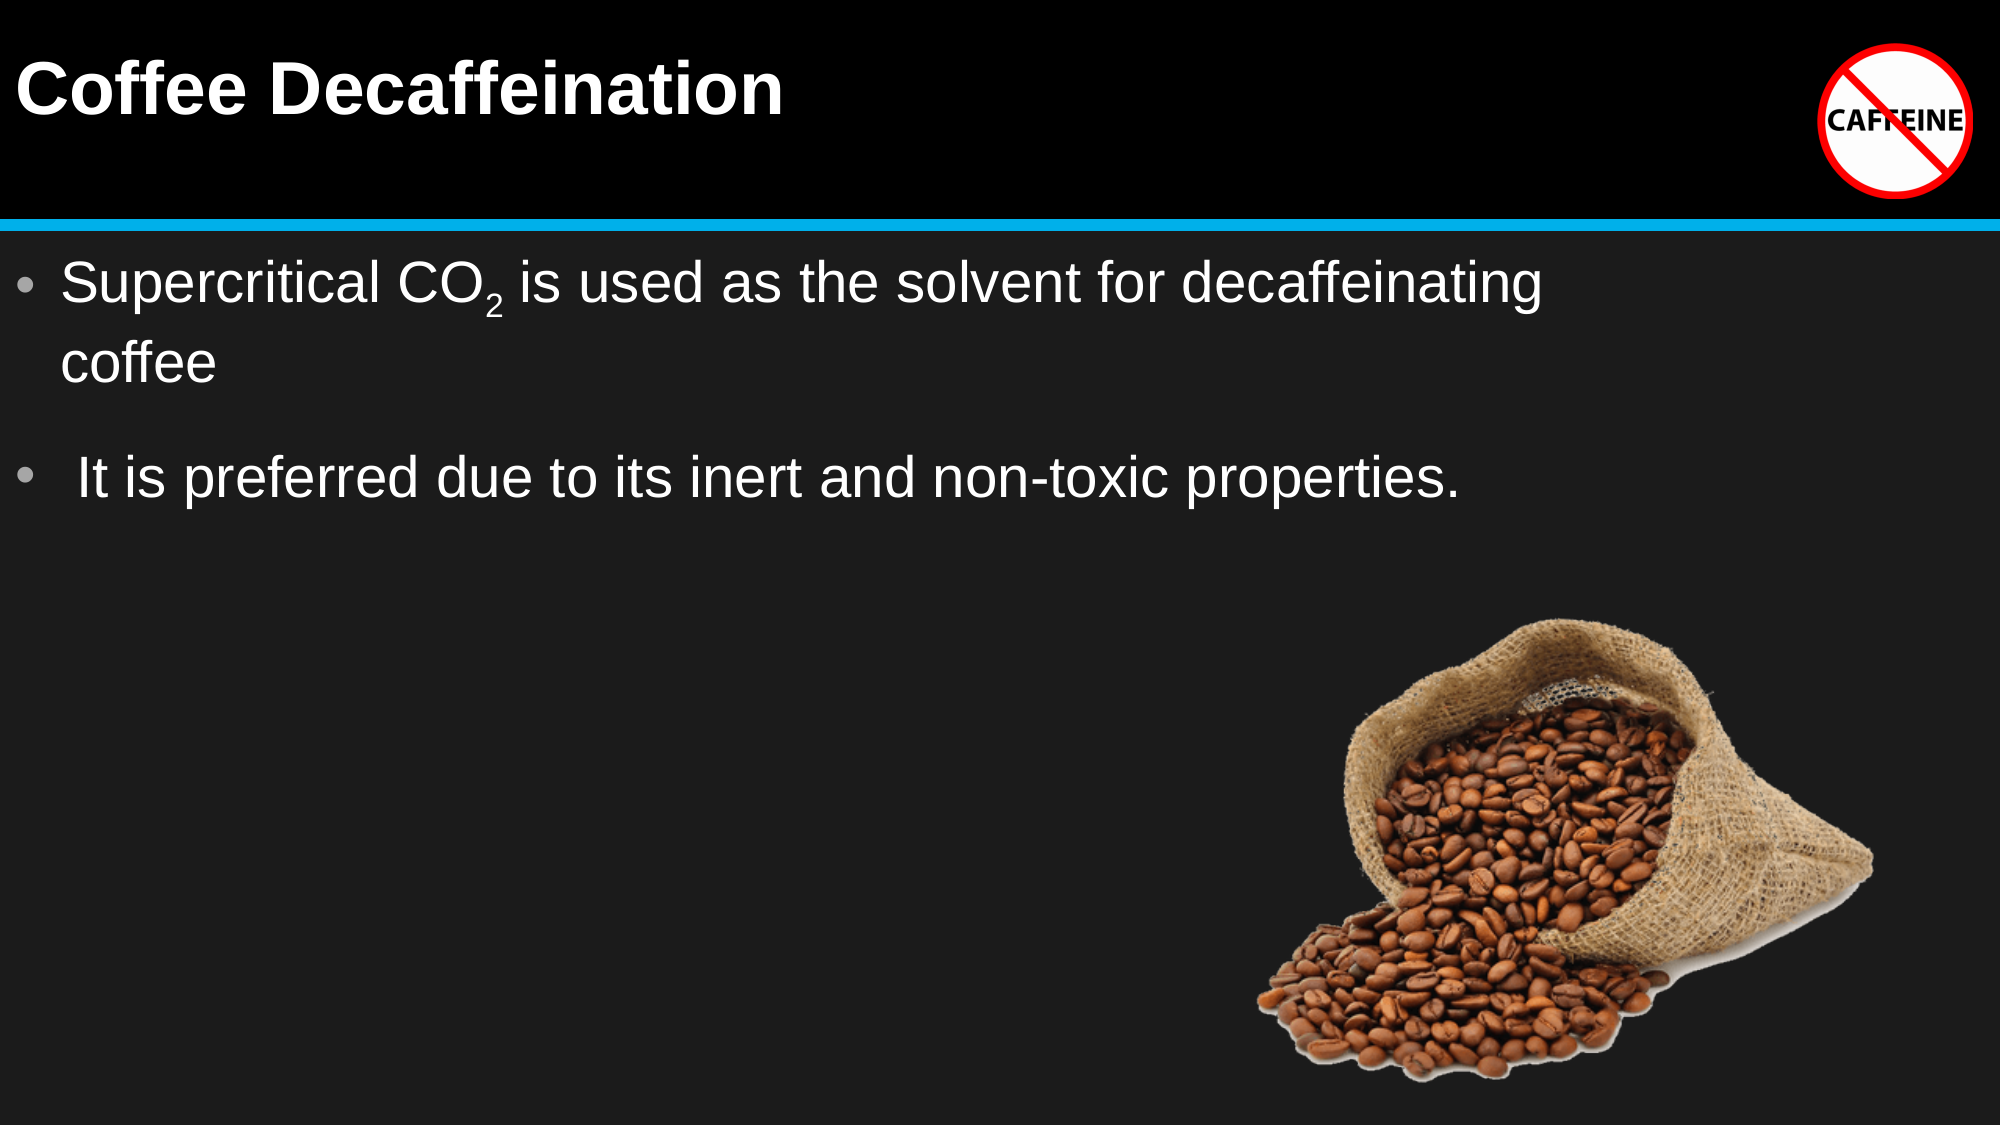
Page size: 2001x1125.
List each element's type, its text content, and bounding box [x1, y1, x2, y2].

picture [1817, 43, 1973, 199]
list Supercritical CO2 is used as the solvent for decaffeinating coffee It is preferred due to its inert and non-toxic properties. [0, 237, 1650, 969]
title Coffee Decaffeination [0, 0, 1650, 180]
picture [1253, 534, 1879, 1125]
